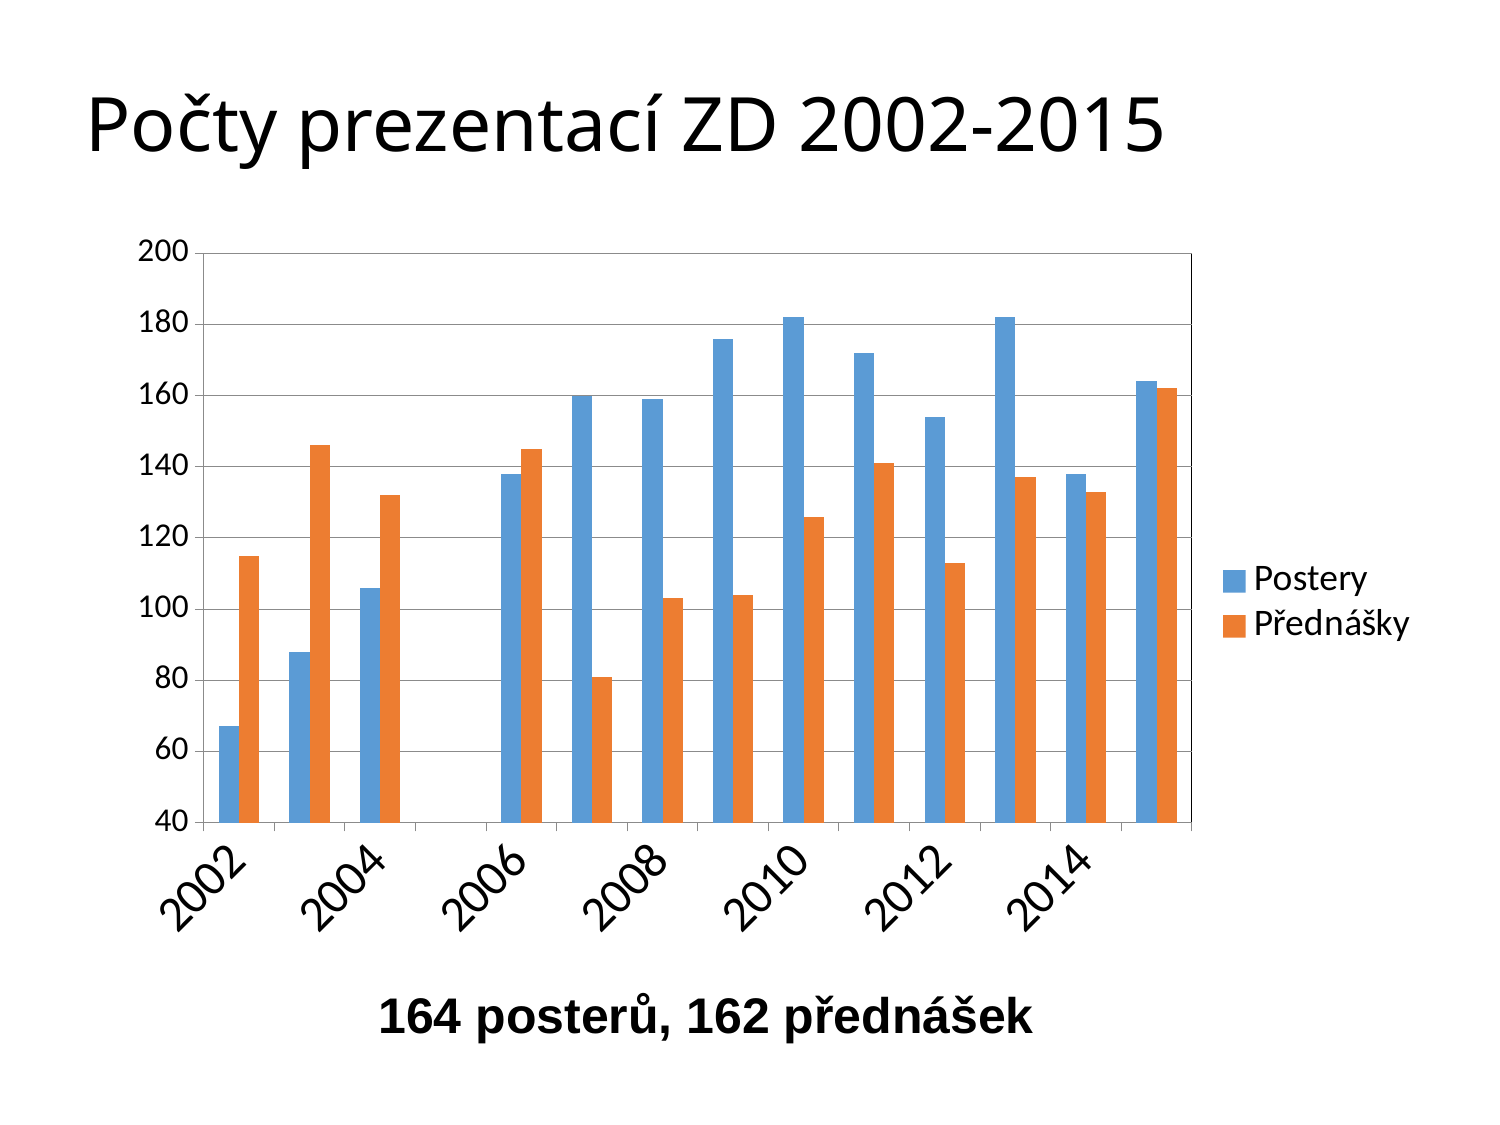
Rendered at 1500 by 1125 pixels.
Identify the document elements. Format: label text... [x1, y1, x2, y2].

text_box 164 posterů, 162 přednášek [363, 976, 1050, 1051]
title Počty prezentací ZD 2002-2015 [70, 46, 1430, 209]
chart [112, 231, 1436, 976]
